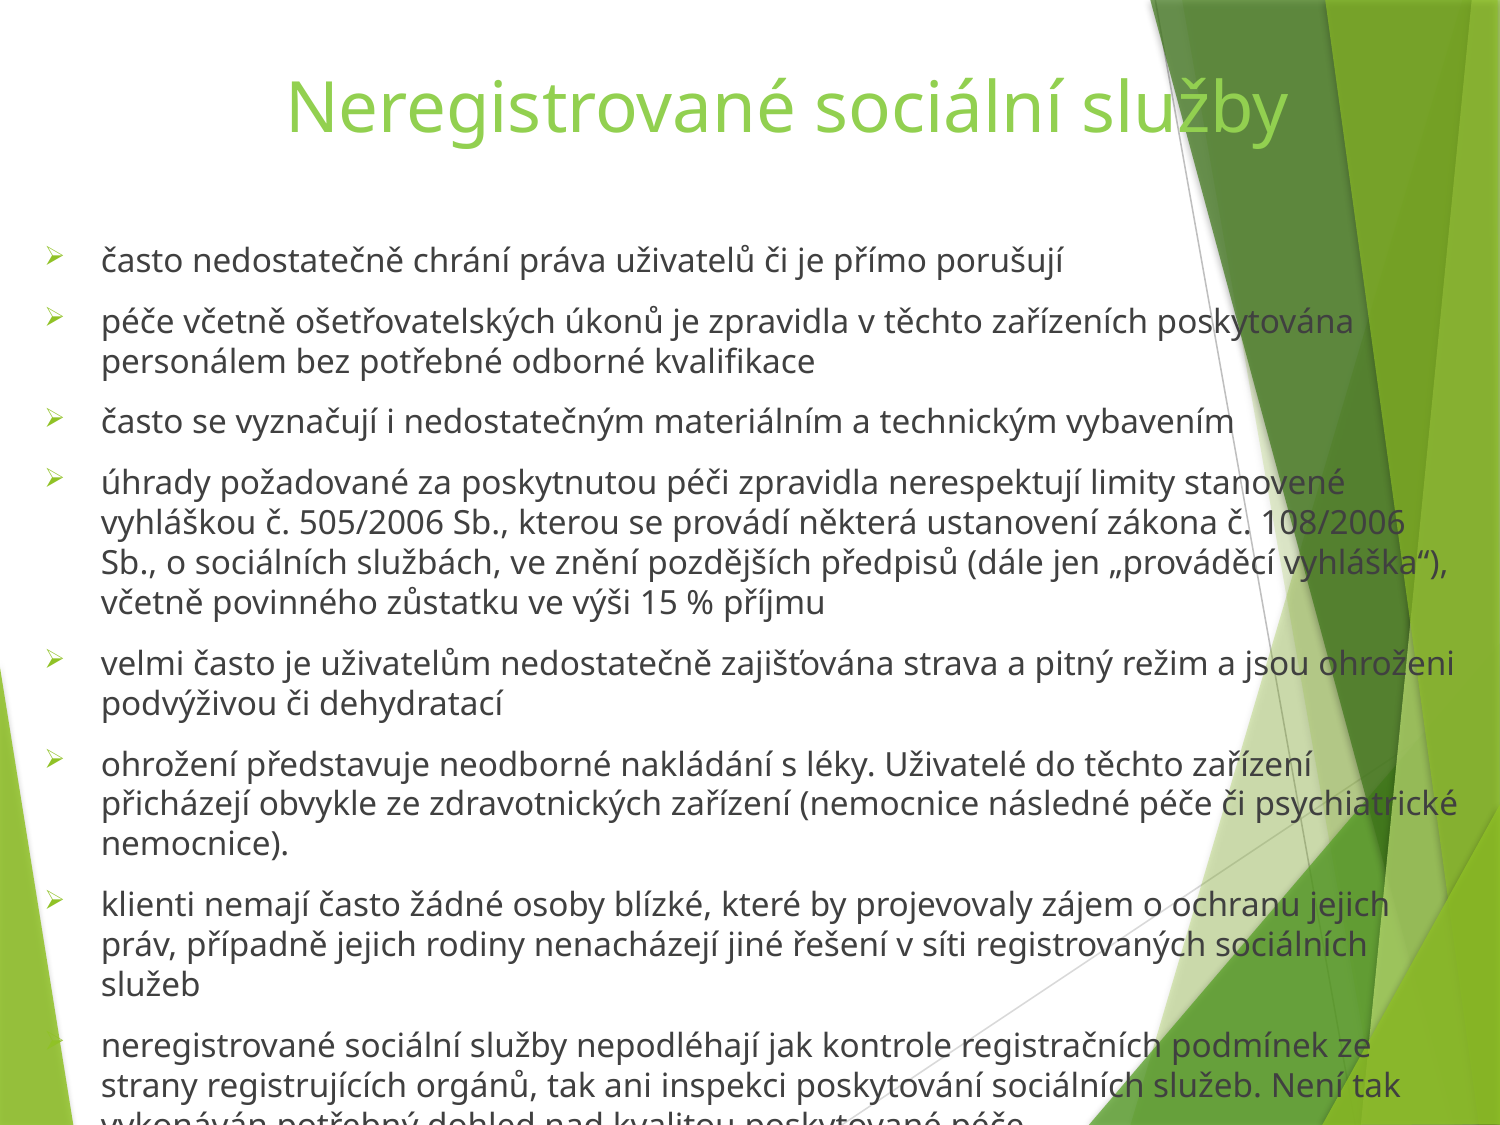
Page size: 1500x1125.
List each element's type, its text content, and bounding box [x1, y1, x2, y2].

list často nedostatečně chrání práva uživatelů či je přímo porušují péče včetně ošetřovatelských úkonů je zpravidla v těchto zařízeních poskytována personálem bez potřebné odborné kvalifikace často se vyznačují i nedostatečným materiálním a technickým vybavením úhrady požadované za poskytnutou péči zpravidla nerespektují limity stanovené vyhláškou č. 505/2006 Sb., kterou se provádí některá ustanovení zákona č. 108/2006 Sb., o sociálních službách, ve znění pozdějších předpisů (dále jen „prováděcí vyhláška“), včetně povinného zůstatku ve výši 15 % příjmu velmi často je uživatelům nedostatečně zajišťována strava a pitný režim a jsou ohroženi podvýživou či dehydratací ohrožení představuje neodborné nakládání s léky. Uživatelé do těchto zařízení přicházejí obvykle ze zdravotnických zařízení (nemocnice následné péče či psychiatrické nemocnice). klienti nemají často žádné osoby blízké, které by projevovaly zájem o ochranu jejich práv, případně jejich rodiny nenacházejí jiné řešení v síti registrovaných sociálních služeb neregistrované sociální služby nepodléhají jak kontrole registračních podmínek ze strany registrujících orgánů, tak ani inspekci poskytování sociálních služeb. Není tak vykonáván potřebný dohled nad kvalitou poskytované péče. [29, 231, 1483, 1062]
title Neregistrované sociální služby [29, 54, 1424, 197]
